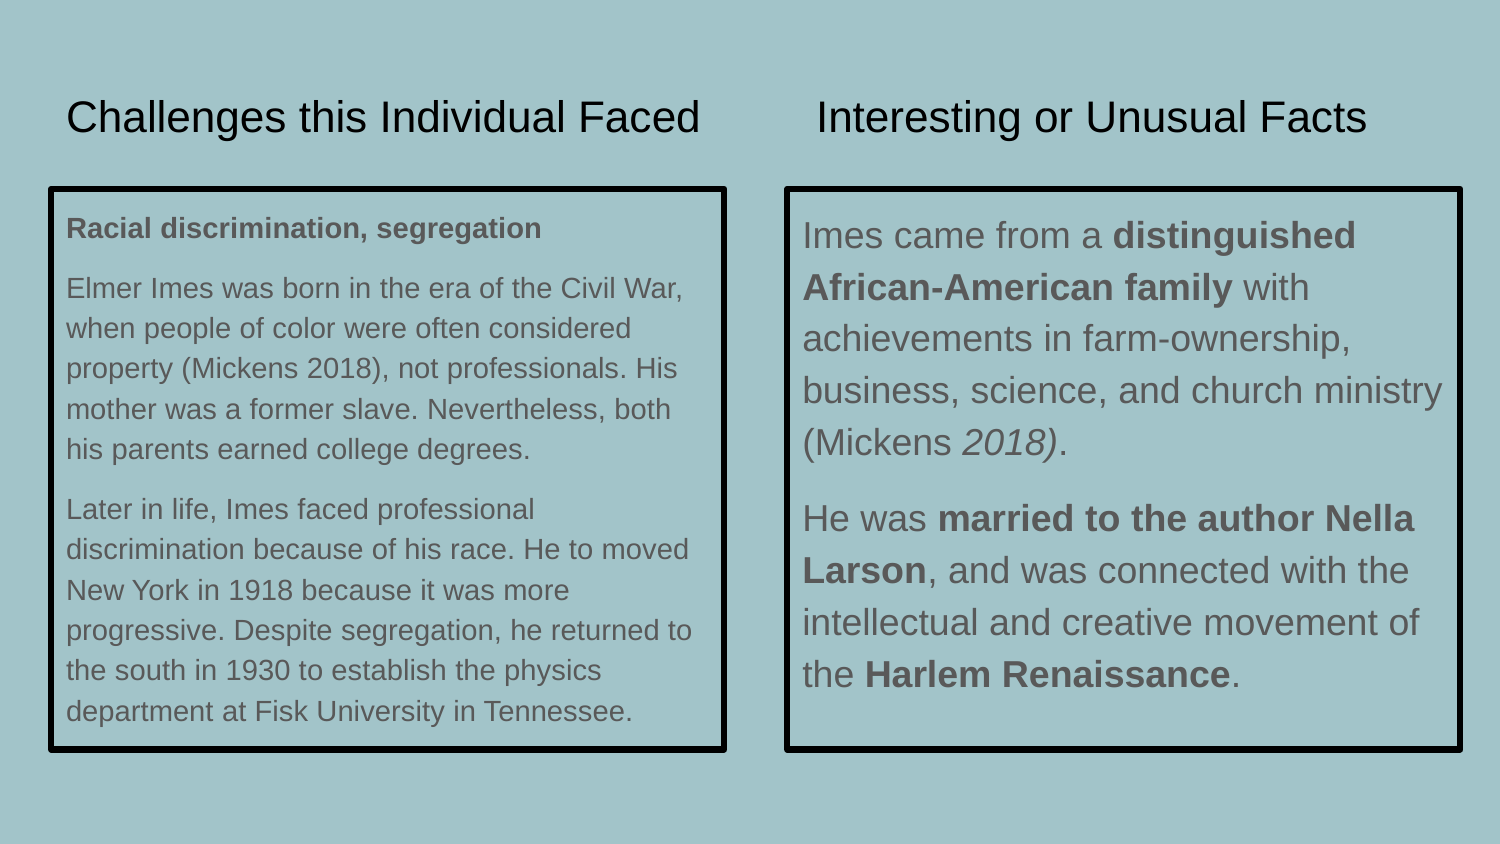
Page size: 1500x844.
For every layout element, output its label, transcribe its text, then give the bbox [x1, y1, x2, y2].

list Racial discrimination, segregation Elmer Imes was born in the era of the Civil War, when people of color were often considered property (Mickens 2018), not professionals. His mother was a former slave. Nevertheless, both his parents earned college degrees. Later in life, Imes faced professional discrimination because of his race. He to moved New York in 1918 because it was more progressive. Despite segregation, he returned to the south in 1930 to establish the physics department at Fisk University in Tennessee. [51, 189, 725, 750]
title Interesting or Unusual Facts [800, 72, 1425, 167]
list Imes came from a distinguished African-American family with achievements in farm-ownership, business, science, and church ministry (Mickens 2018). He was married to the author Nella Larson, and was connected with the intellectual and creative movement of the Harlem Renaissance. [787, 189, 1461, 750]
title Challenges this Individual Faced [51, 72, 735, 167]
